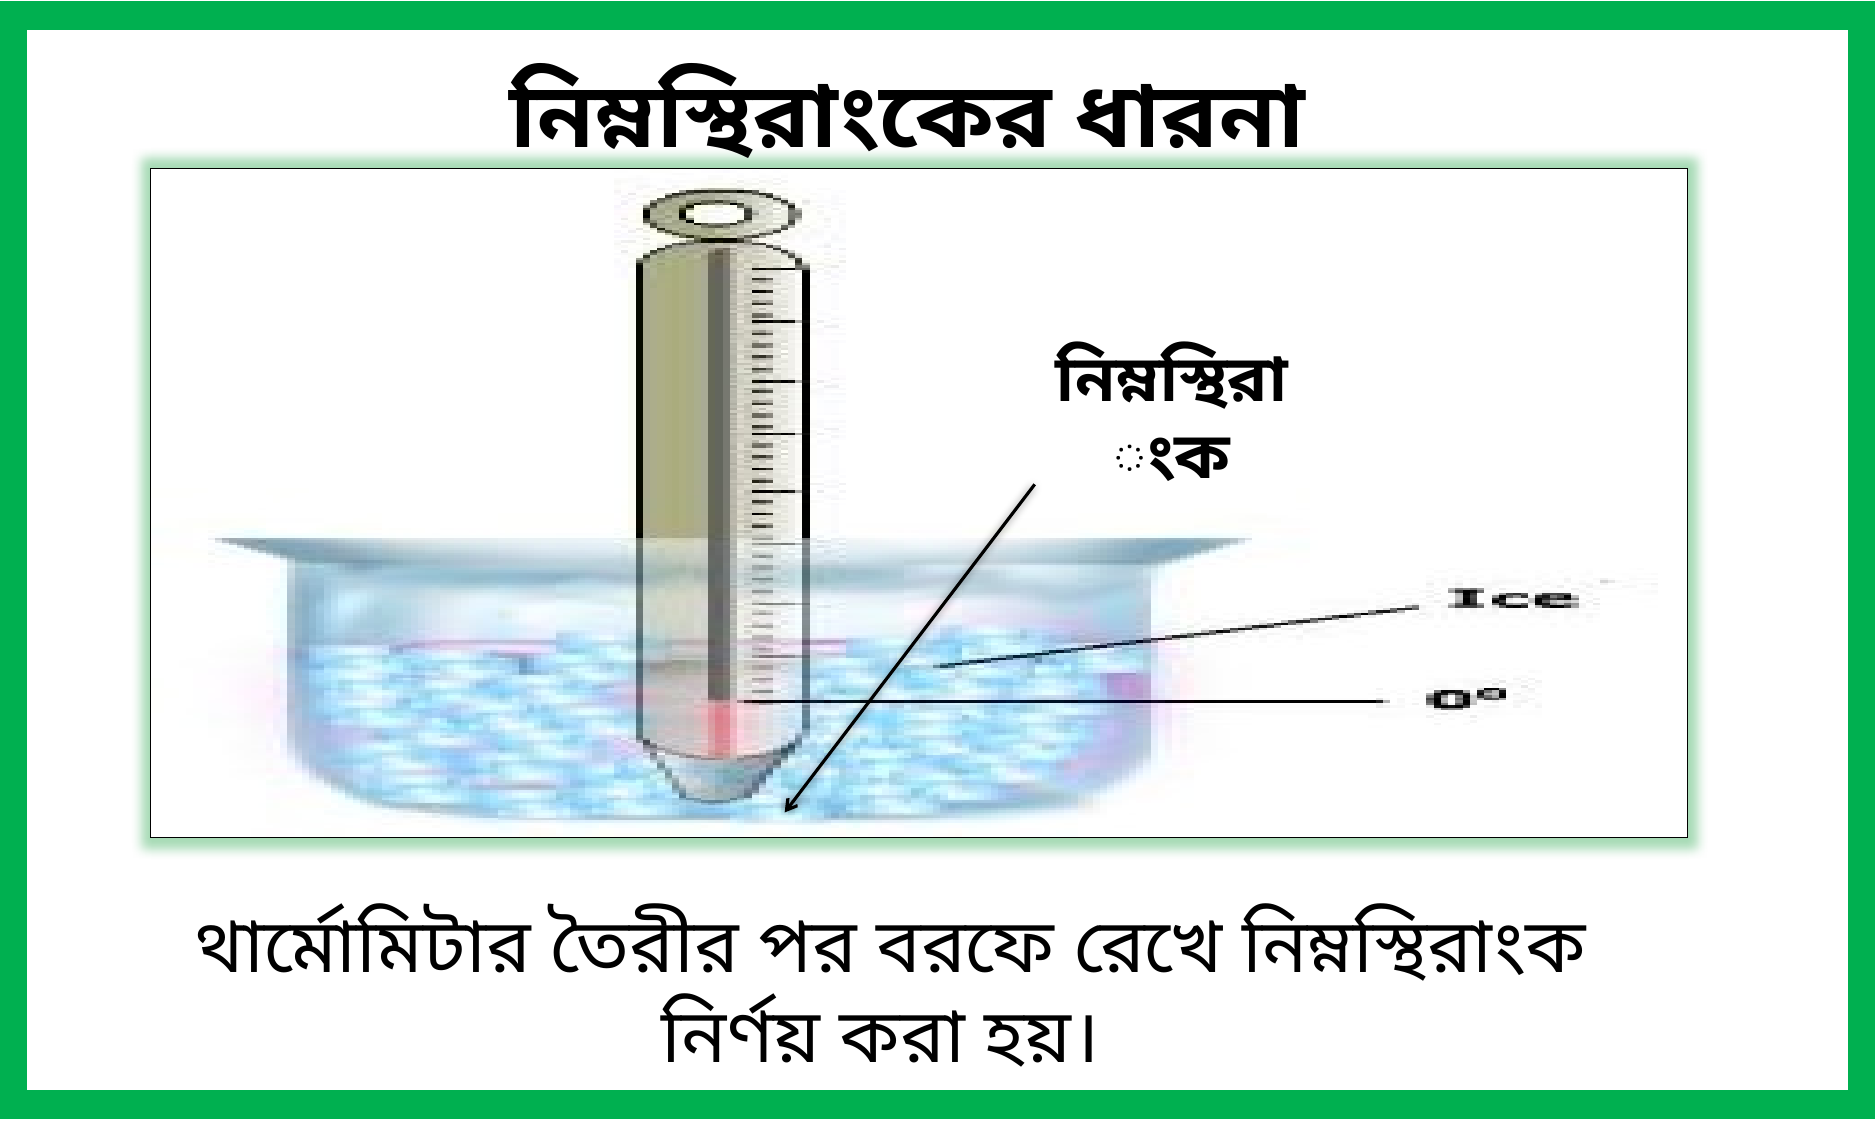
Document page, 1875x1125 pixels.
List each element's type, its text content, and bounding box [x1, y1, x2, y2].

picture [149, 168, 1688, 838]
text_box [745, 523, 1074, 774]
text_box থার্মোমিটার তৈরীর পর বরফে রেখে নিম্নস্থিরাংক নির্ণয় করা হয়। [92, 884, 1689, 1090]
text_box নিম্নস্থিরাংকের ধারনা [36, 48, 1827, 174]
